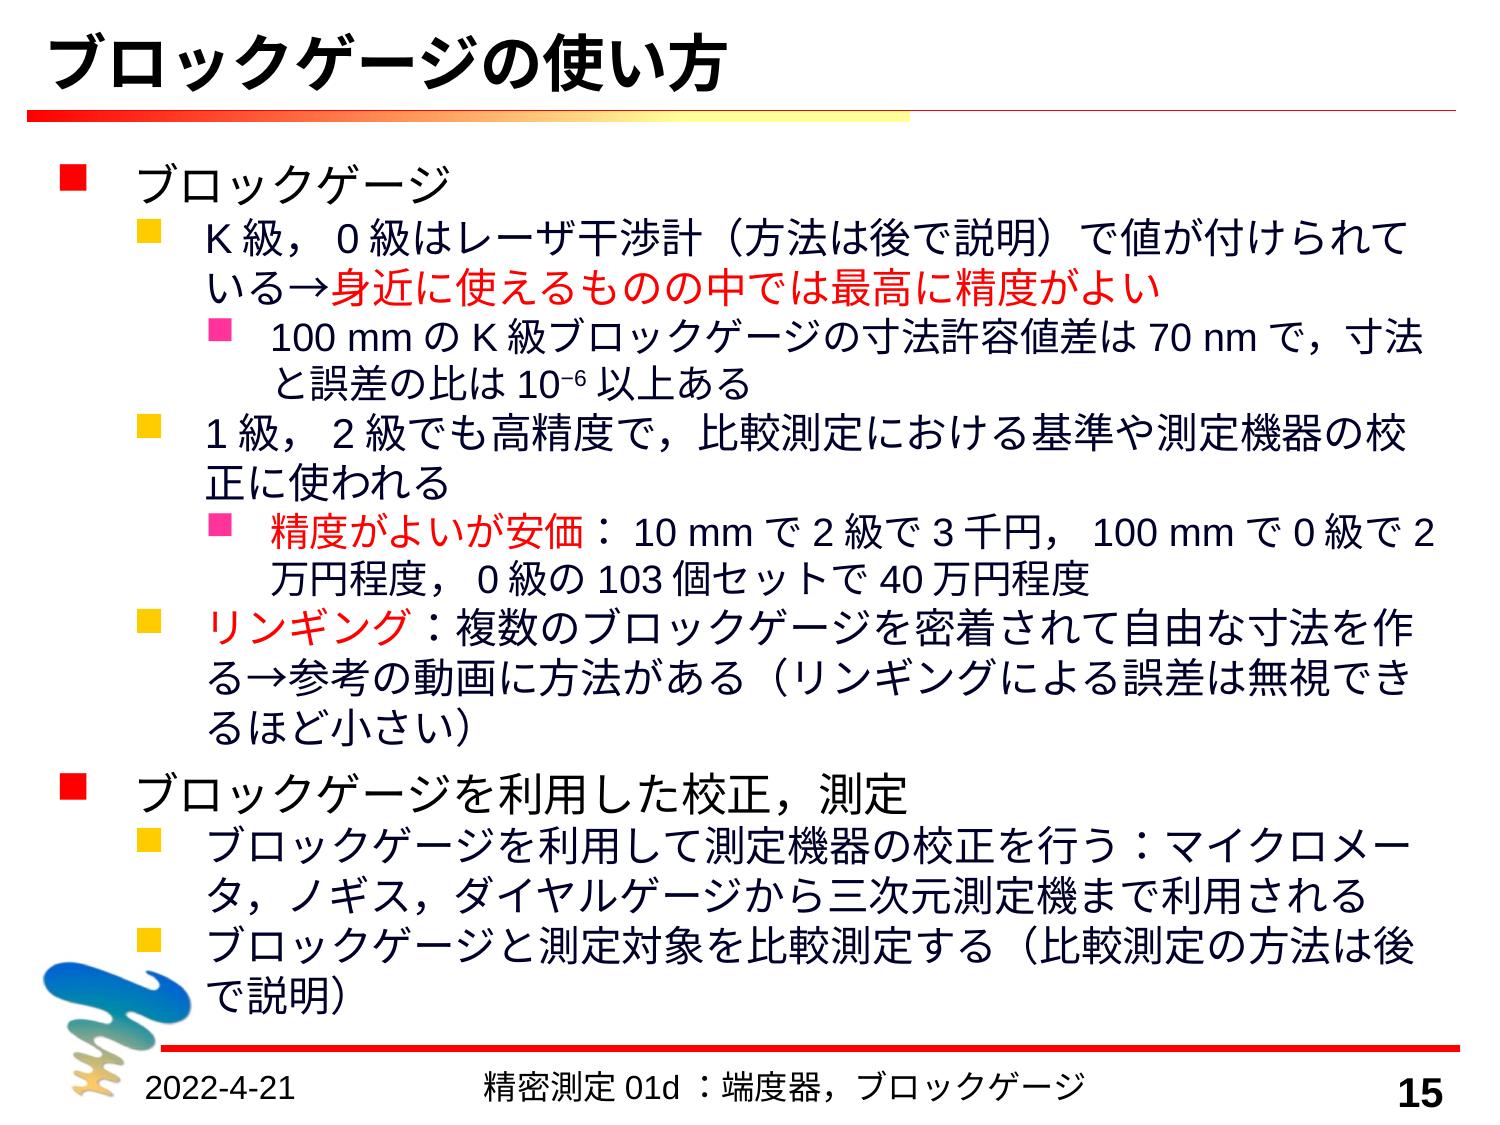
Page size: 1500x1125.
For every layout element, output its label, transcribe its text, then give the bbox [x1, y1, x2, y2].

slide_number 15 [1210, 1058, 1460, 1103]
title ブロックゲージの使い方 [29, 30, 1460, 107]
footer 精密測定01d：端度器，ブロックゲージ [395, 1058, 1176, 1103]
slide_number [129, 1058, 395, 1103]
list ブロックゲージ K級，0級はレーザ干渉計（方法は後で説明）で値が付けられている→身近に使えるものの中では最高に精度がよい 100 mmのK級ブロックゲージの寸法許容値差は70 nmで，寸法と誤差の比は10−6以上ある 1級，2級でも高精度で，比較測定における基準や測定機器の校正に使われる 精度がよいが安価：10 mmで2級で3千円，100 mmで0級で2万円程度，0級の103個セットで40万円程度 リンギング：複数のブロックゲージを密着されて自由な寸法を作る→参考の動画に方法がある（リンギングによる誤差は無視できるほど小さい） ブロックゲージを利用した校正，測定 ブロックゲージを利用して測定機器の校正を行う：マイクロメータ，ノギス，ダイヤルゲージから三次元測定機まで利用される ブロックゲージと測定対象を比較測定する（比較測定の方法は後で説明） [40, 148, 1460, 1036]
picture [17, 942, 207, 1119]
